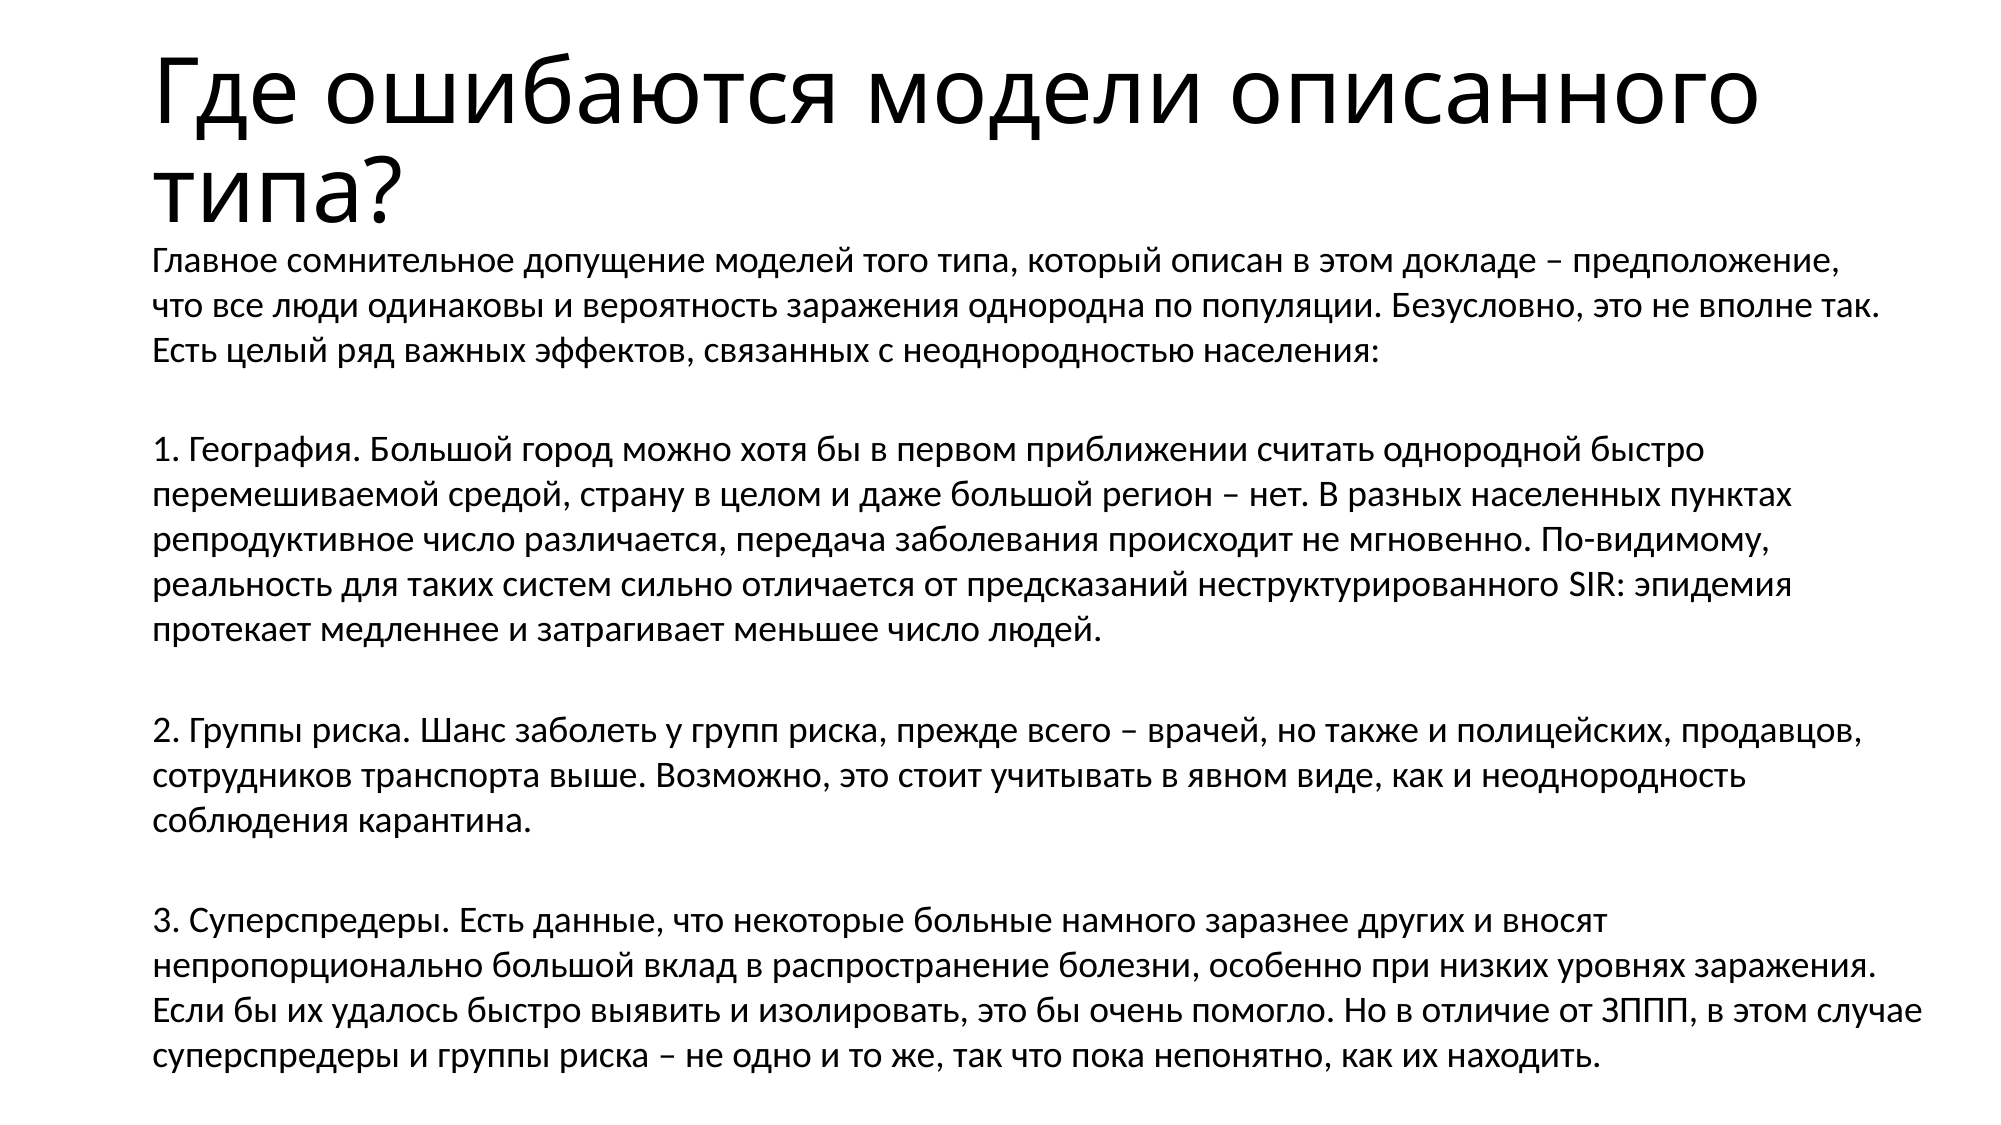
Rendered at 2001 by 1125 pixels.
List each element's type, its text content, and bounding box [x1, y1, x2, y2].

text_box 2. Группы риска. Шанс заболеть у групп риска, прежде всего – врачей, но также и полицейских, продавцов, сотрудников транспорта выше. Возможно, это стоит учитывать в явном виде, как и неоднородность соблюдения карантина. [137, 697, 1932, 848]
text_box 1. География. Большой город можно хотя бы в первом приближении считать однородной быстро перемешиваемой средой, страну в целом и даже большой регион – нет. В разных населенных пунктах репродуктивное число различается, передача заболевания происходит не мгновенно. По-видимому, реальность для таких систем сильно отличается от предсказаний неструктурированного SIR: эпидемия протекает медленнее и затрагивает меньшее число людей. [137, 417, 1890, 657]
text_box Главное сомнительное допущение моделей того типа, который описан в этом докладе – предположение, что все люди одинаковы и вероятность заражения однородна по популяции. Безусловно, это не вполне так. Есть целый ряд важных эффектов, связанных с неоднородностью населения: [137, 227, 1905, 377]
title Где ошибаются модели описанного типа? [137, 59, 1863, 227]
text_box 3. Суперспредеры. Есть данные, что некоторые больные намного заразнее других и вносят непропорционально большой вклад в распространение болезни, особенно при низких уровнях заражения. Если бы их удалось быстро выявить и изолировать, это бы очень помогло. Но в отличие от ЗППП, в этом случае суперспредеры и группы риска – не одно и то же, так что пока непонятно, как их находить. [137, 887, 1946, 1083]
